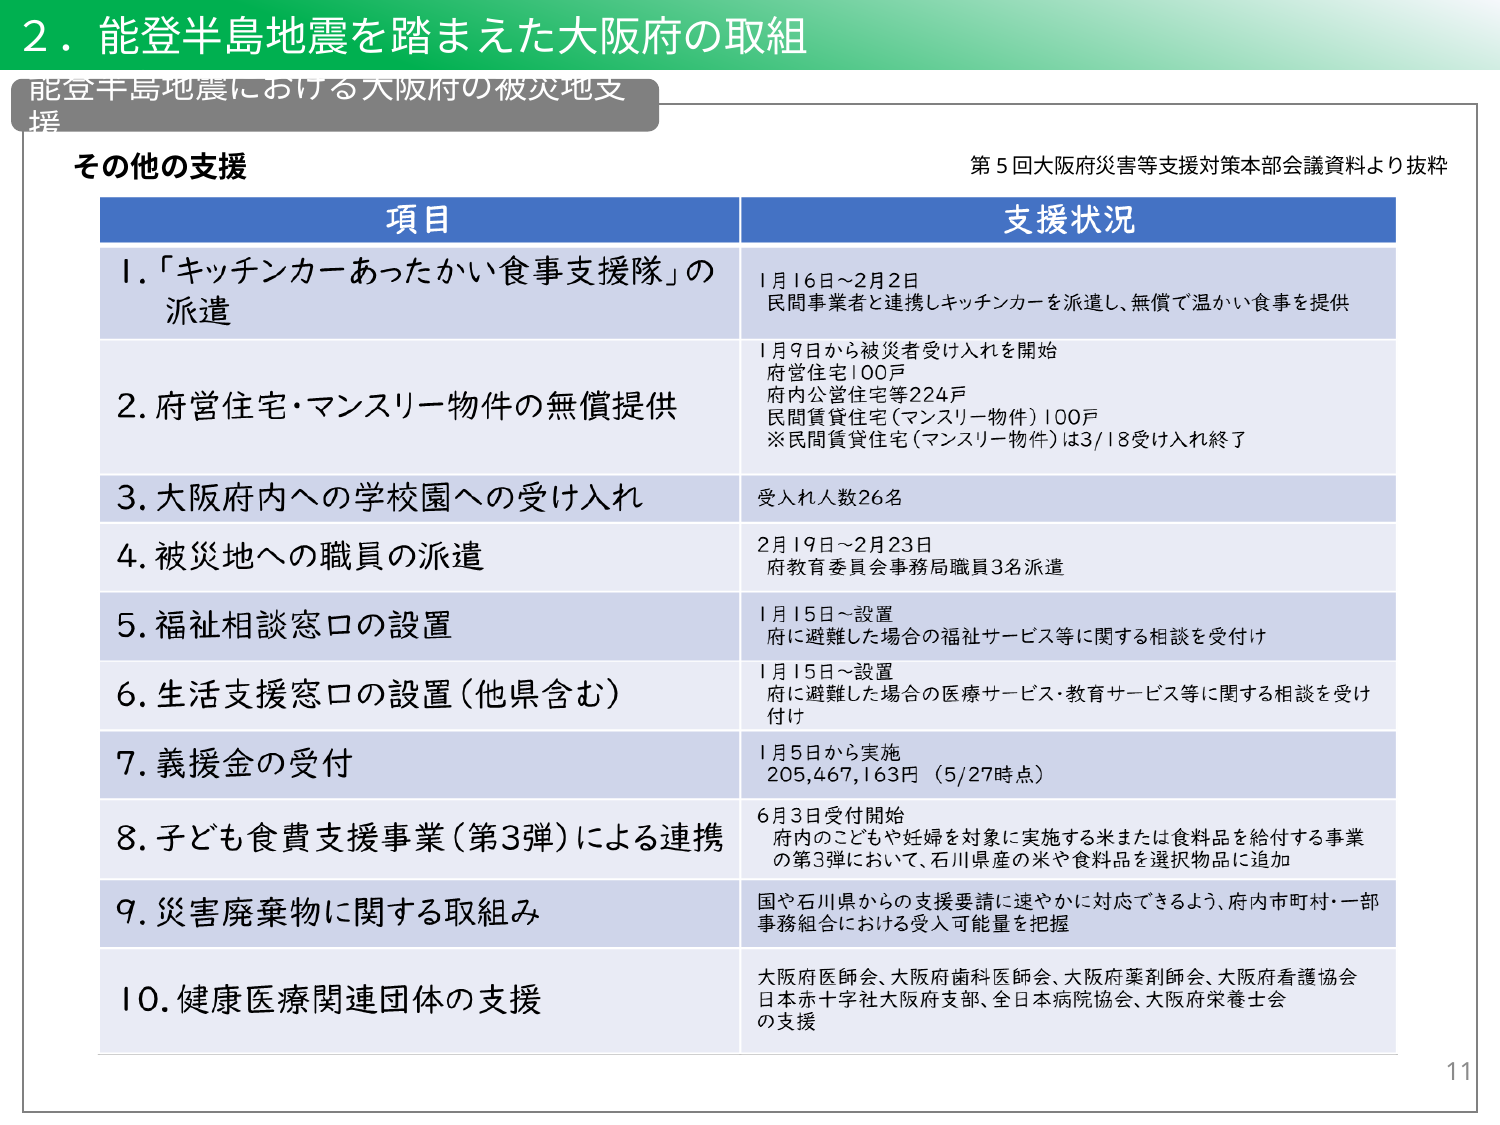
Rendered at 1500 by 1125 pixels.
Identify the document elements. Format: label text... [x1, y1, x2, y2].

text_box 能登半島地震における大阪府の被災地支援 [10, 77, 661, 133]
text_box [22, 103, 1478, 1113]
picture [97, 189, 1400, 1055]
text_box その他の支援 [36, 140, 305, 188]
text_box ２．能登半島地震を踏まえた大阪府の取組 [0, 0, 1500, 71]
slide_number 11 [1478, 1042, 1489, 1103]
text_box 第5回大阪府災害等支援対策本部会議資料より抜粋 [944, 144, 1464, 192]
